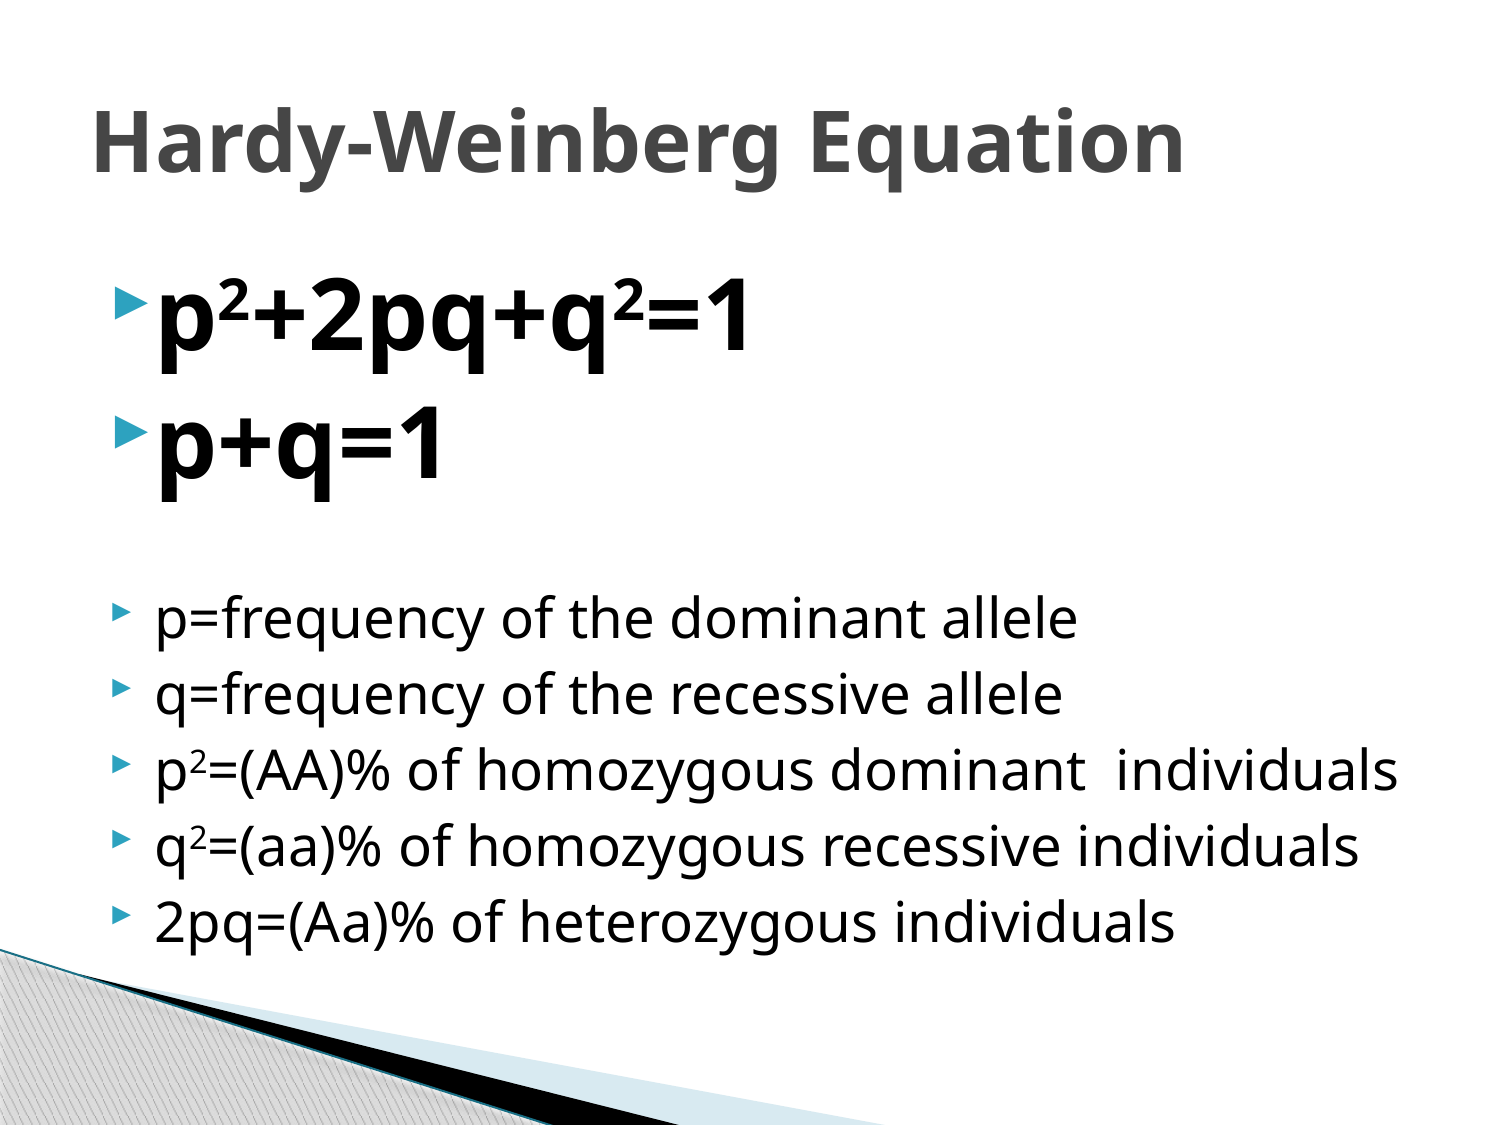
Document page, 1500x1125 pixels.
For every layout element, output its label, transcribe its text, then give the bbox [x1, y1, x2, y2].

list p2+2pq+q2=1 p+q=1 p=frequency of the dominant allele q=frequency of the recessive allele p2=(AA)% of homozygous dominant individuals q2=(aa)% of homozygous recessive individuals 2pq=(Aa)% of heterozygous individuals [75, 243, 1425, 986]
title Hardy-Weinberg Equation [75, 45, 1425, 233]
